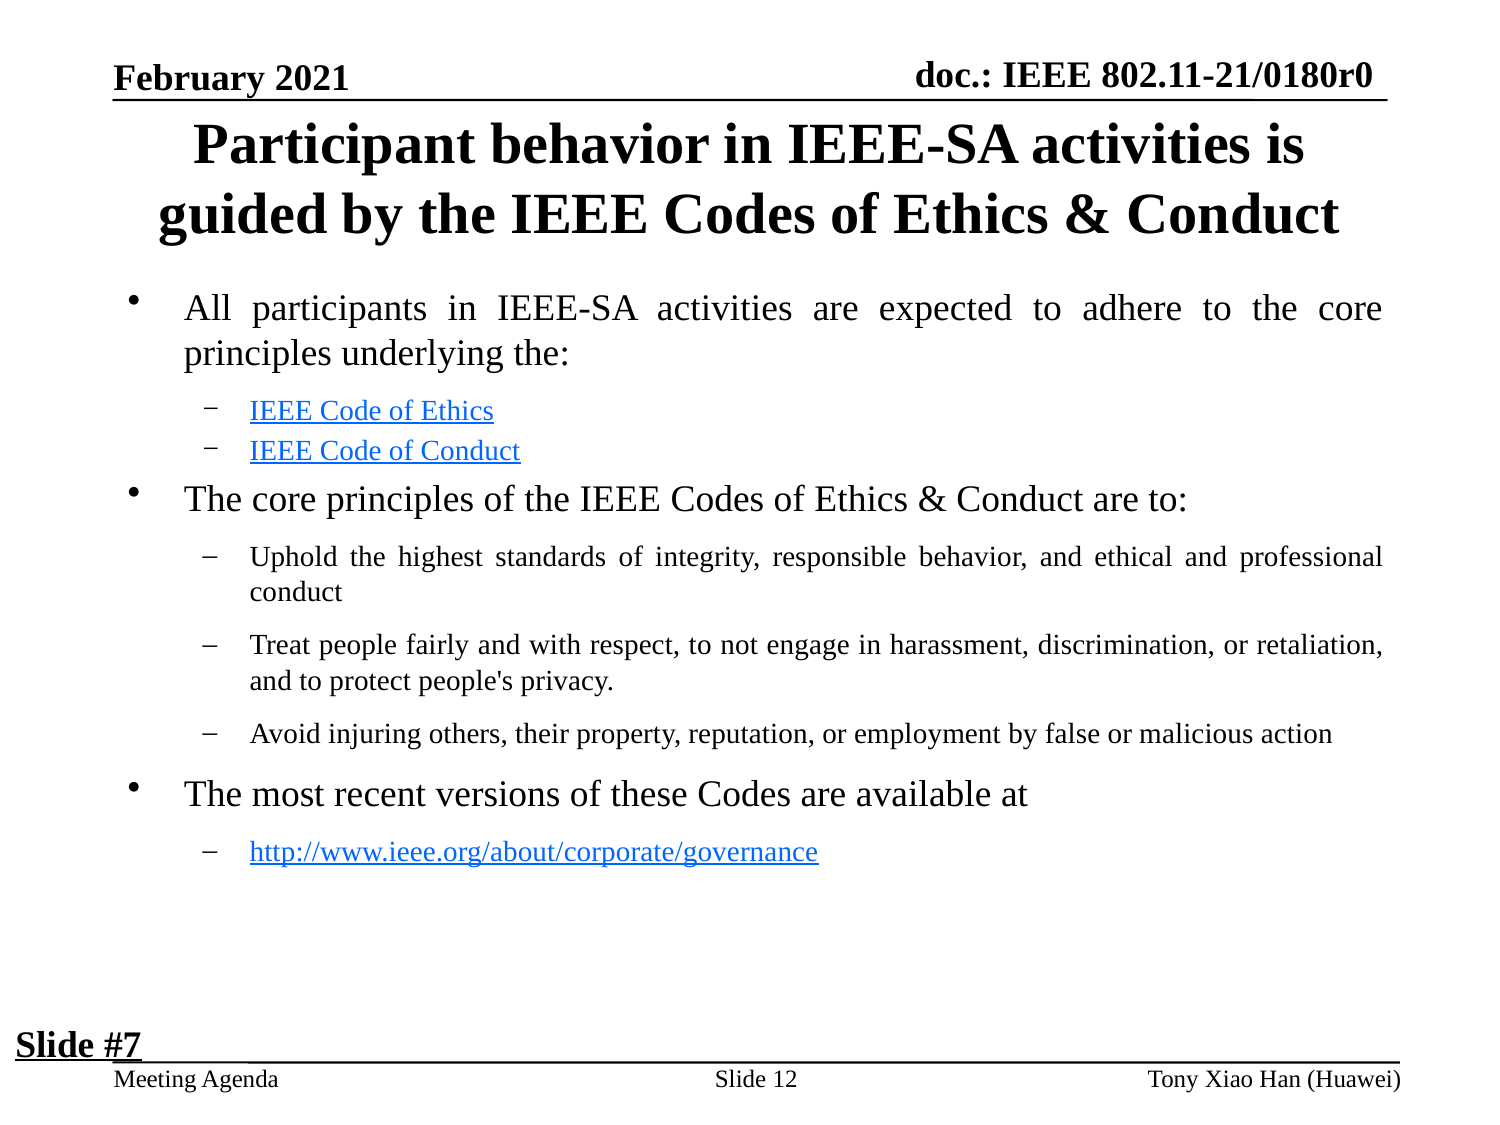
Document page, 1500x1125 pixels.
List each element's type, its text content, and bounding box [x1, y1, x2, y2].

text_box Slide #7 [0, 1012, 157, 1073]
slide_number Slide 12 [712, 1061, 800, 1093]
text_box Participant behavior in IEEE-SA activities is guided by the IEEE Codes of Ethics & Conduct [112, 87, 1388, 263]
footer Tony Xiao Han (Huawei) [987, 1061, 1402, 1093]
list All participants in IEEE-SA activities are expected to adhere to the core principles underlying the: IEEE Code of Ethics IEEE Code of Conduct The core principles of the IEEE Codes of Ethics & Conduct are to: Uphold the highest standards of integrity, responsible behavior, and ethical and professional conduct Treat people fairly and with respect, to not engage in harassment, discrimination, or retaliation, and to protect people's privacy. Avoid injuring others, their property, reputation, or employment by false or malicious action The most recent versions of these Codes are available at http://www.ieee.org/about/corporate/governance [112, 275, 1400, 1038]
